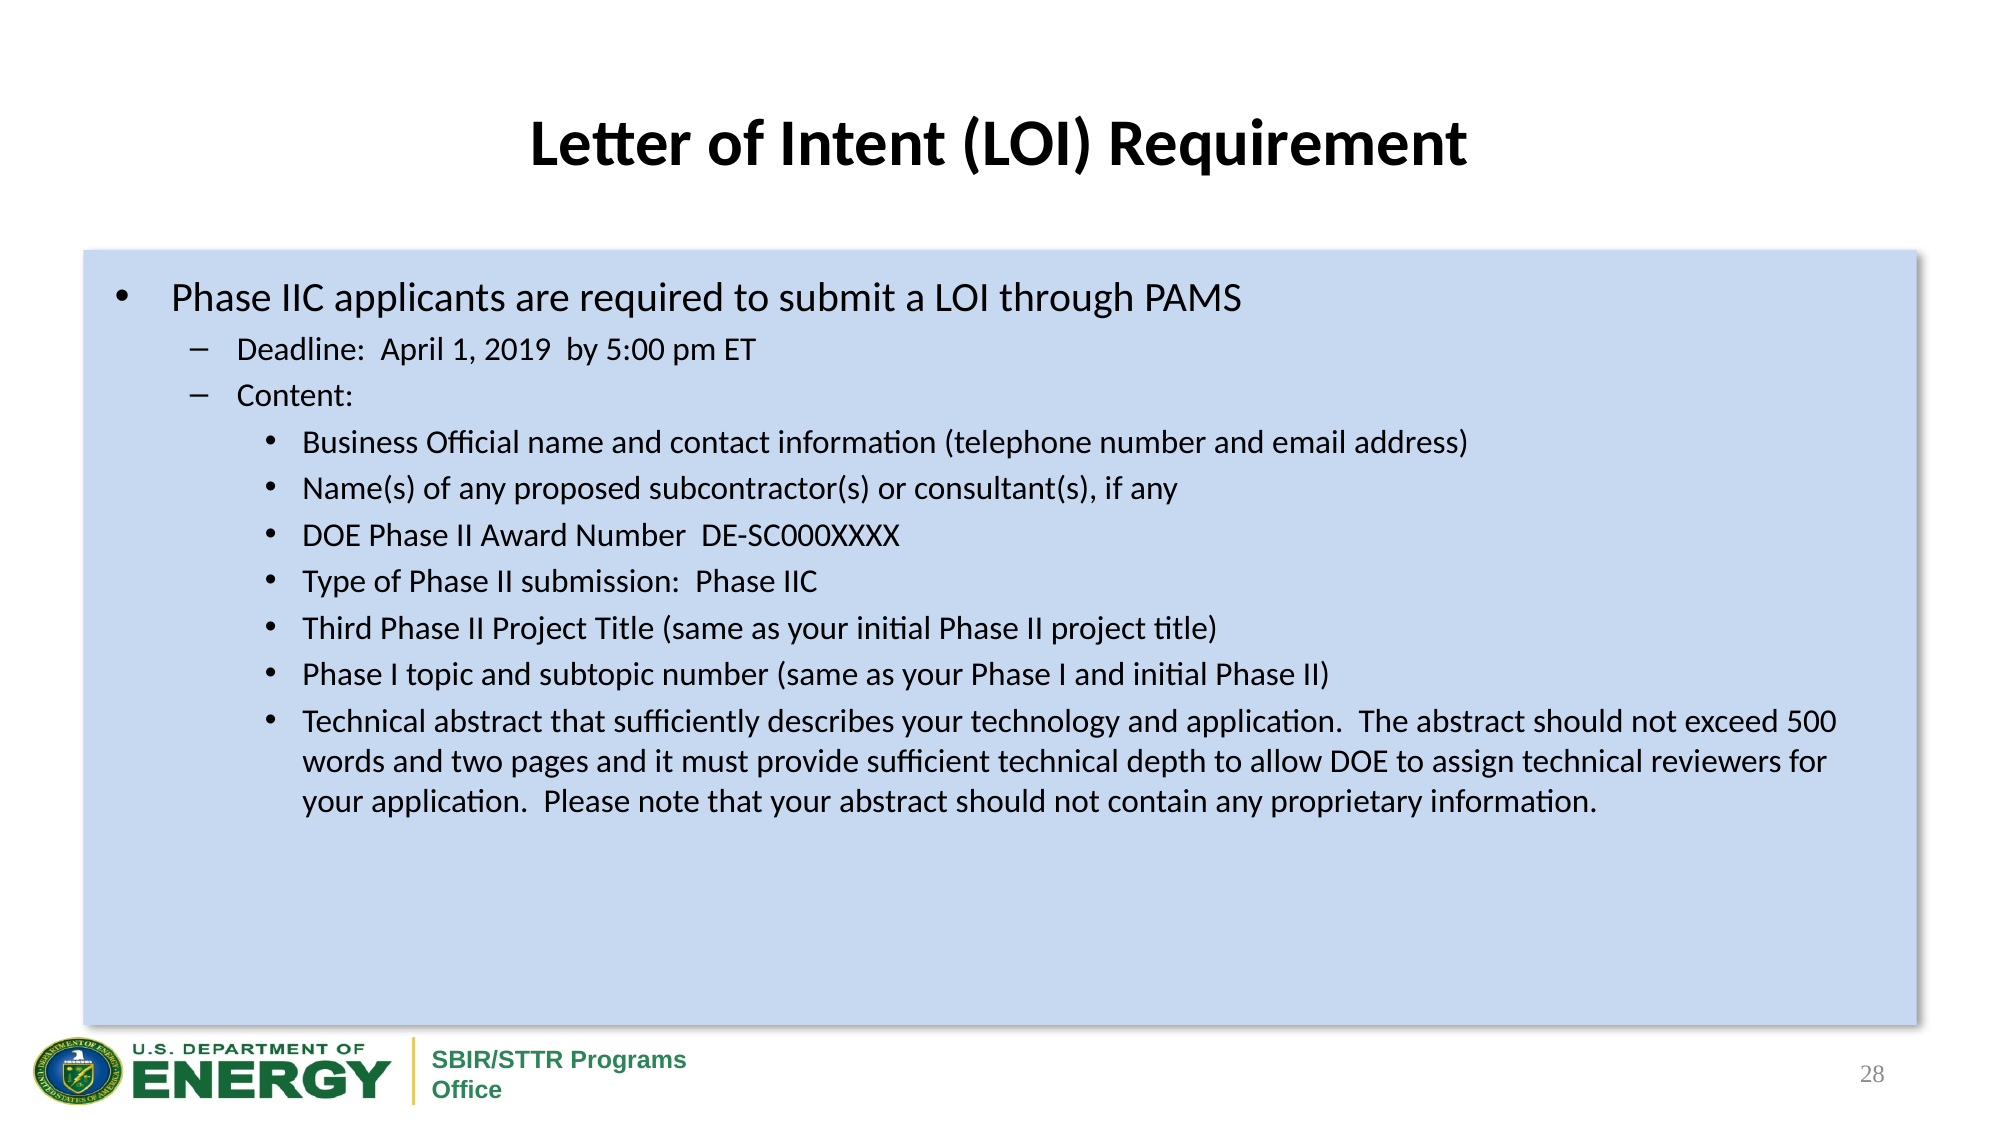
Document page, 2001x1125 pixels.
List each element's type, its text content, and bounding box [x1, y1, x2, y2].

list Phase IIC applicants are required to submit a LOI through PAMS Deadline: April 1, 2019 by 5:00 pm ET Content: Business Official name and contact information (telephone number and email address) Name(s) of any proposed subcontractor(s) or consultant(s), if any DOE Phase II Award Number DE-SC000XXXX Type of Phase II submission: Phase IIC Third Phase II Project Title (same as your initial Phase II project title) Phase I topic and subtopic number (same as your Phase I and initial Phase II) Technical abstract that sufficiently describes your technology and application. The abstract should not exceed 500 words and two pages and it must provide sufficient technical depth to allow DOE to assign technical reviewers for your application. Please note that your abstract should not contain any proprietary information. [99, 262, 1900, 1005]
title Letter of Intent (LOI) Requirement [99, 45, 1900, 233]
slide_number 28 [1583, 1042, 1900, 1103]
picture [33, 1037, 416, 1105]
